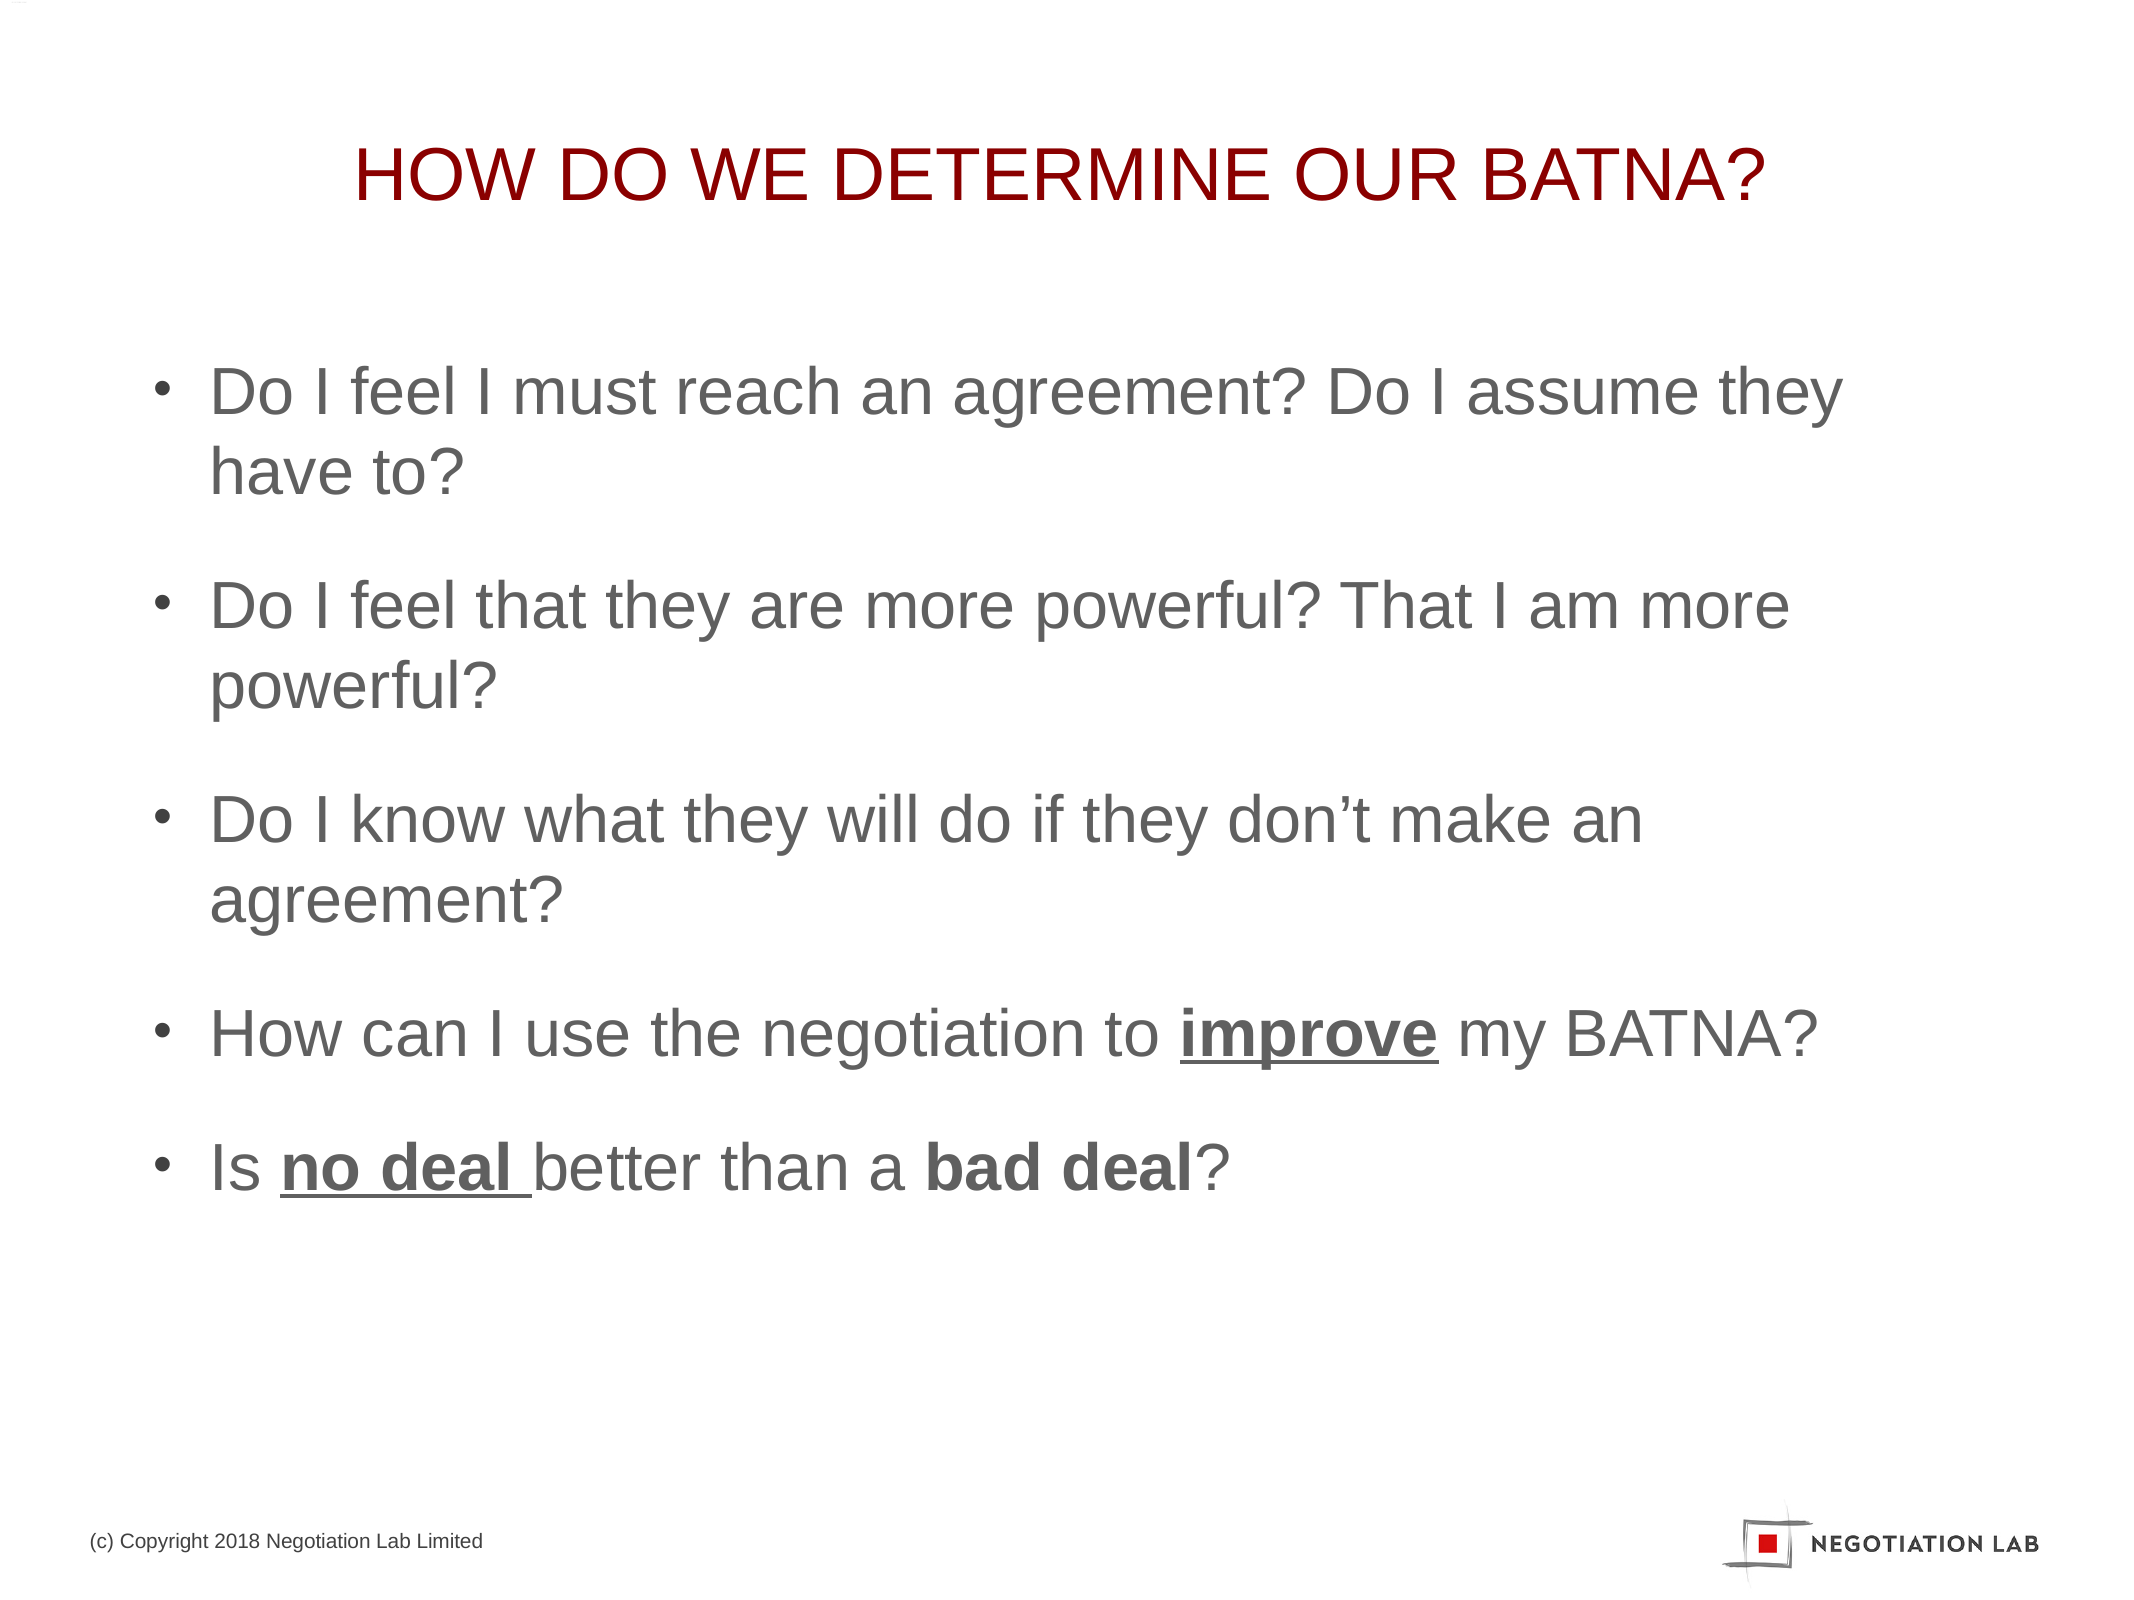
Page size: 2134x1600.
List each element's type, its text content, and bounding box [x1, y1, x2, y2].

picture [1692, 1483, 2083, 1600]
title HOW DO WE DETERMINE OUR BATNA? [144, 41, 1977, 301]
list Do I feel I must reach an agreement? Do I assume they have to? Do I feel that they are more powerful? That I am more powerful? Do I know what they will do if they don’t make an agreement? How can I use the negotiation to improve my BATNA? Is no deal better than a bad deal? [145, 339, 1977, 1468]
